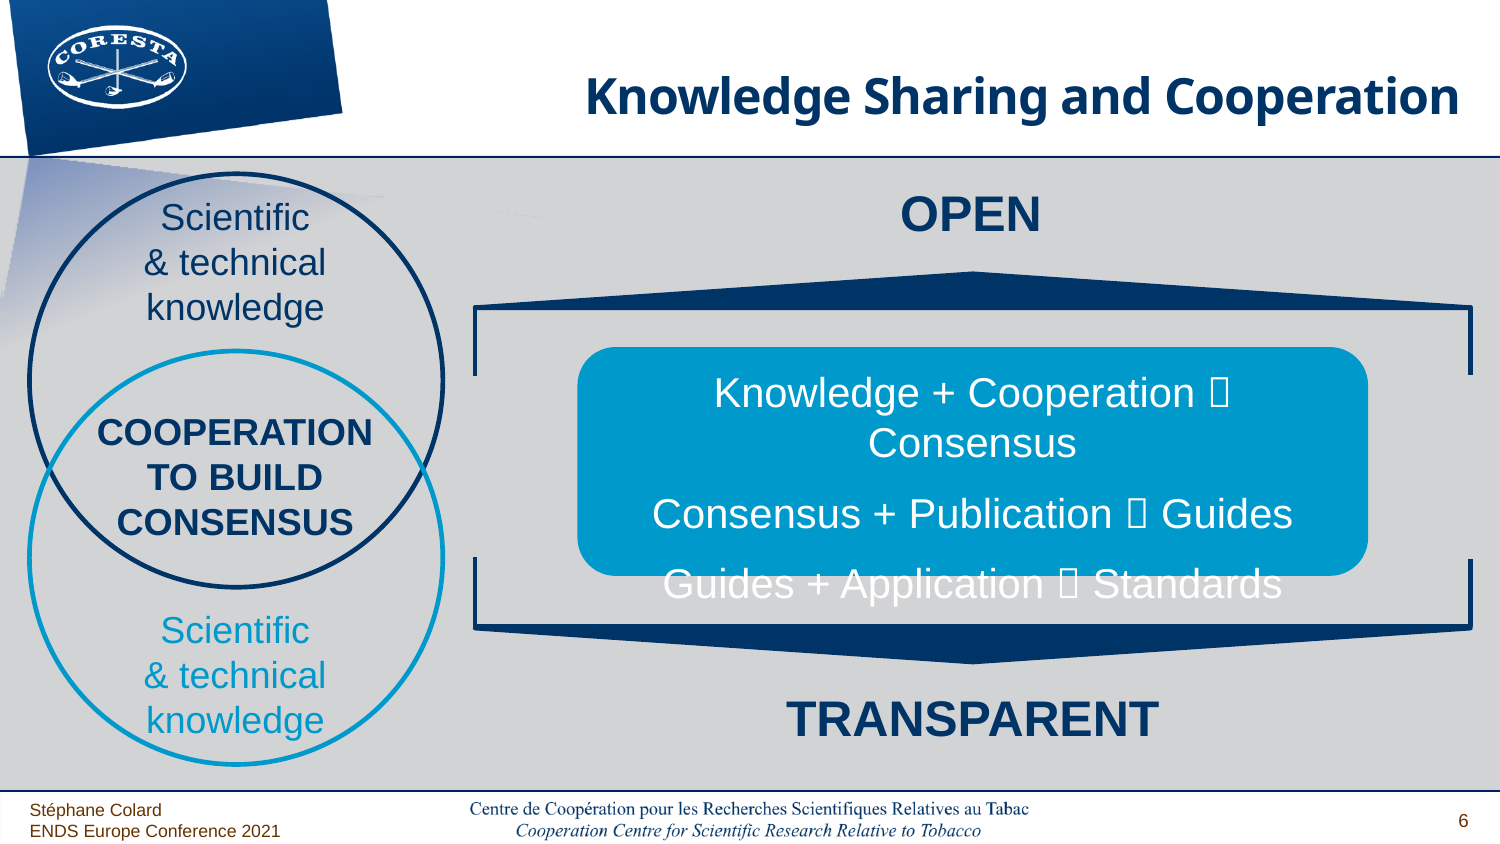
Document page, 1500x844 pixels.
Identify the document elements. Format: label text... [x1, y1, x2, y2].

text_box [102, 351, 370, 400]
picture [0, 792, 1500, 844]
text_box [157, 749, 315, 765]
picture [0, 158, 1500, 790]
picture [0, 0, 1500, 156]
title Knowledge Sharing and Cooperation [424, 44, 1475, 145]
text_box [475, 308, 1471, 377]
text_box [29, 202, 443, 469]
text_box [168, 173, 304, 185]
text_box TRANSPARENT [595, 678, 1350, 754]
text_box [29, 418, 443, 736]
text_box [475, 628, 1471, 663]
slide_number Stéphane Colard ENDS Europe Conference 2021 [29, 795, 396, 844]
text_box OPEN [593, 173, 1348, 249]
text_box [475, 557, 1471, 626]
text_box COOPERATION TO BUILD CONSENSUS [82, 400, 389, 551]
text_box Knowledge + Cooperation  Consensus Consensus + Publication  Guides Guides + Application  Standards [577, 375, 1369, 558]
text_box [475, 273, 1471, 308]
text_box Scientific & technical knowledge [128, 598, 342, 749]
text_box Scientific & technical knowledge [128, 185, 342, 336]
slide_number 6 [1282, 799, 1483, 840]
